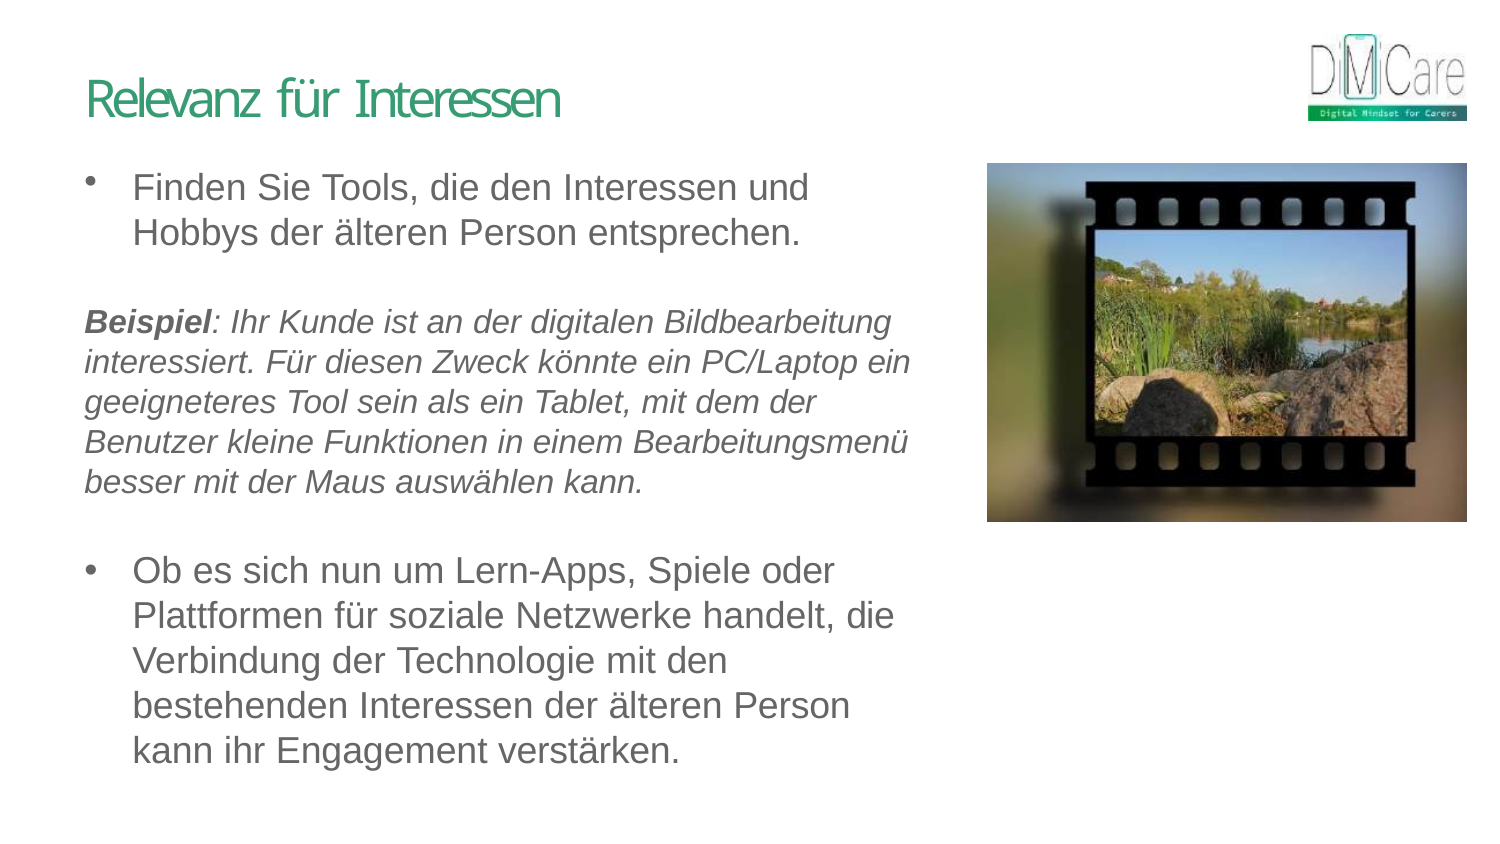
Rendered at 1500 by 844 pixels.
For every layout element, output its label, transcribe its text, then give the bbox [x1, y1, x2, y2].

text_box Finden Sie Tools, die den Interessen und Hobbys der älteren Person entsprechen. Beispiel: Ihr Kunde ist an der digitalen Bildbearbeitung interessiert. Für diesen Zweck könnte ein PC/Laptop ein geeigneteres Tool sein als ein Tablet, mit dem der Benutzer kleine Funktionen in einem Bearbeitungsmenü besser mit der Maus auswählen kann. Ob es sich nun um Lern-Apps, Spiele oder Plattformen für soziale Netzwerke handelt, die Verbindung der Technologie mit den bestehenden Interessen der älteren Person kann ihr Engagement verstärken. [82, 206, 915, 772]
title Relevanz für Interessen [76, 36, 1424, 206]
picture [1308, 33, 1468, 121]
picture [987, 163, 1468, 522]
